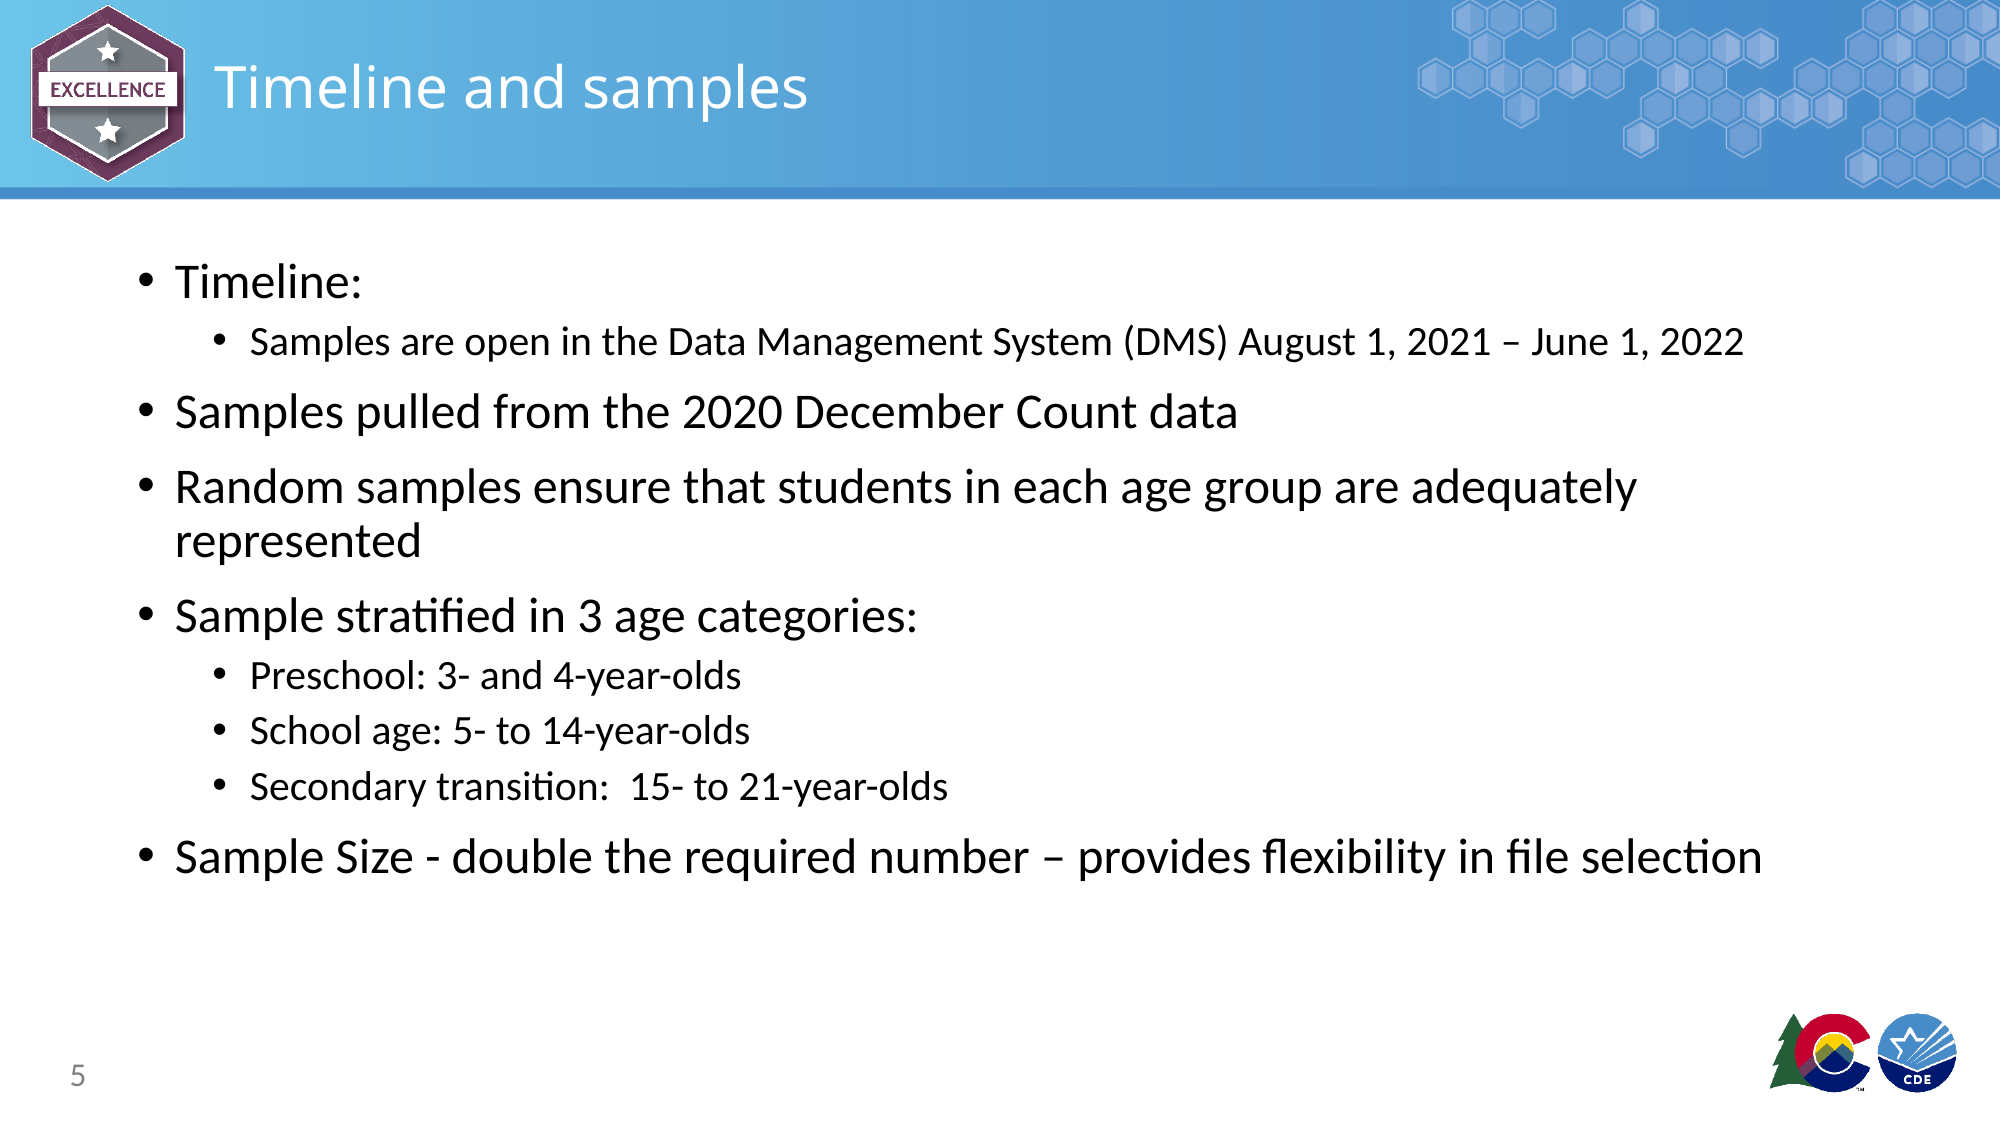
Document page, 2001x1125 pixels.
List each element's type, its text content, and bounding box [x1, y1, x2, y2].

picture [0, 0, 2000, 200]
list Timeline: Samples are open in the Data Management System (DMS) August 1, 2021 – June 1, 2022 Samples pulled from the 2020 December Count data Random samples ensure that students in each age group are adequately represented Sample stratified in 3 age categories: Preschool: 3- and 4-year-olds School age: 5- to 14-year-olds Secondary transition: 15- to 21-year-olds Sample Size - double the required number – provides flexibility in file selection [137, 254, 1863, 969]
slide_number 5 [54, 1042, 505, 1103]
picture [1768, 1012, 1957, 1093]
title Timeline and samples [214, 58, 1396, 182]
